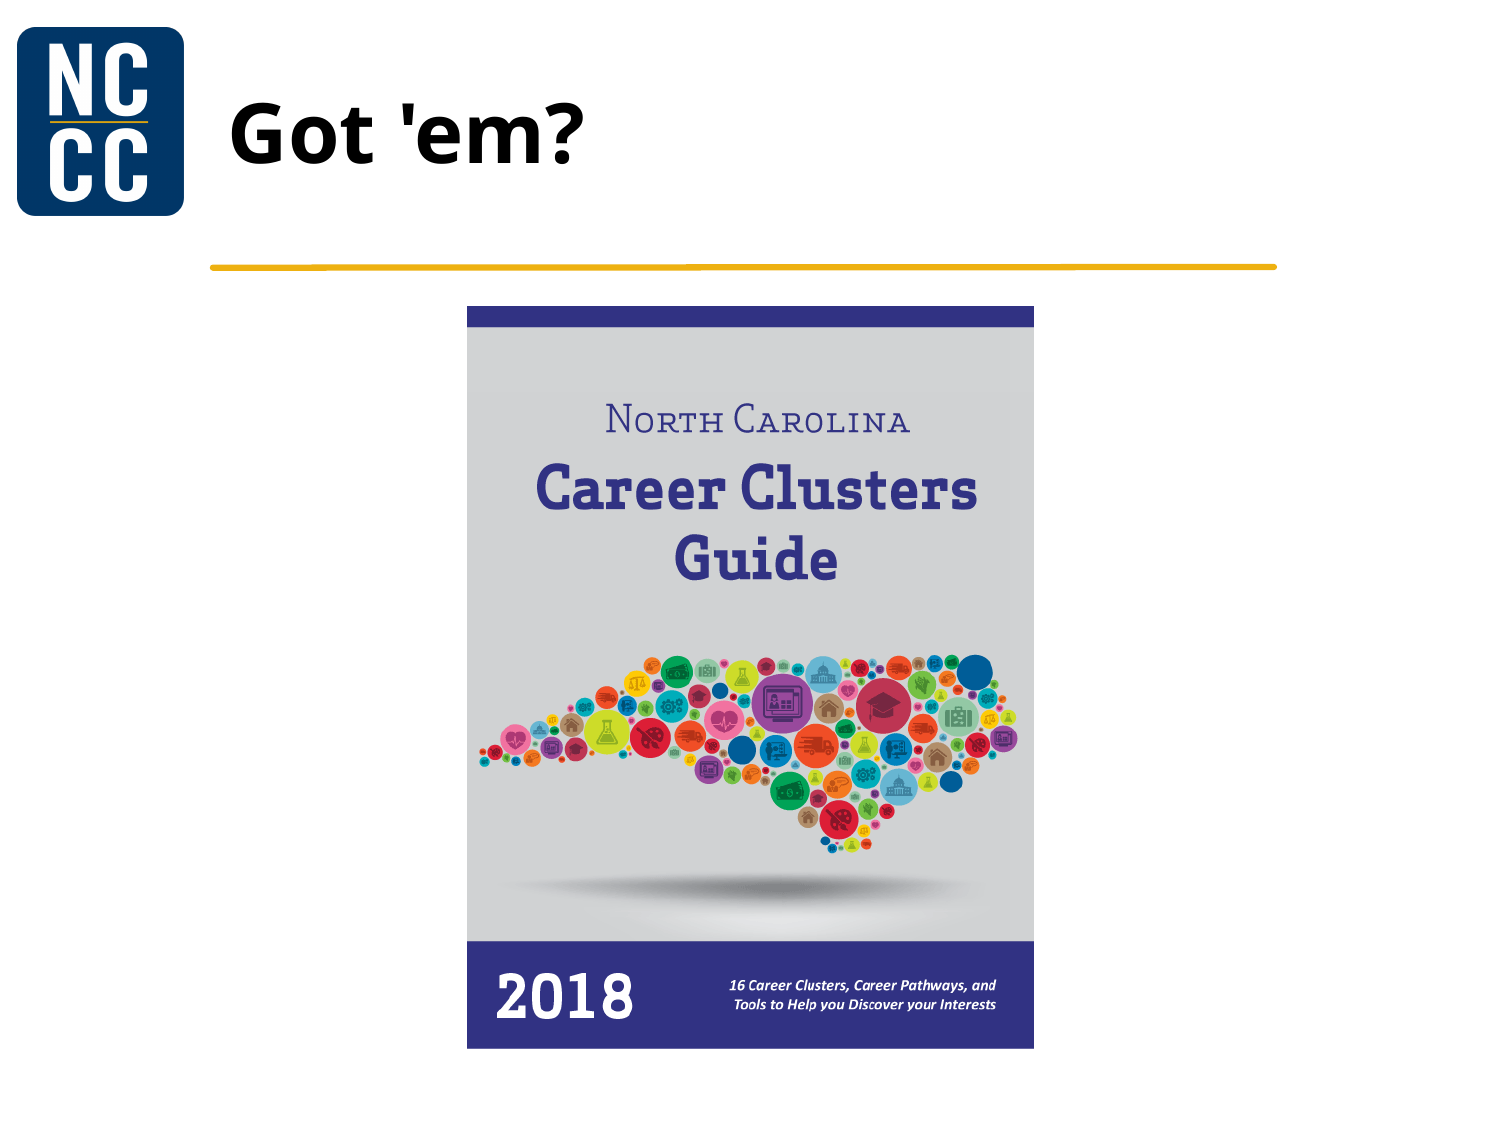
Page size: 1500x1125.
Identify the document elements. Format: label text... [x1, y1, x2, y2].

picture [17, 27, 184, 216]
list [449, 288, 1051, 1066]
title Got 'em? [212, 27, 1421, 246]
